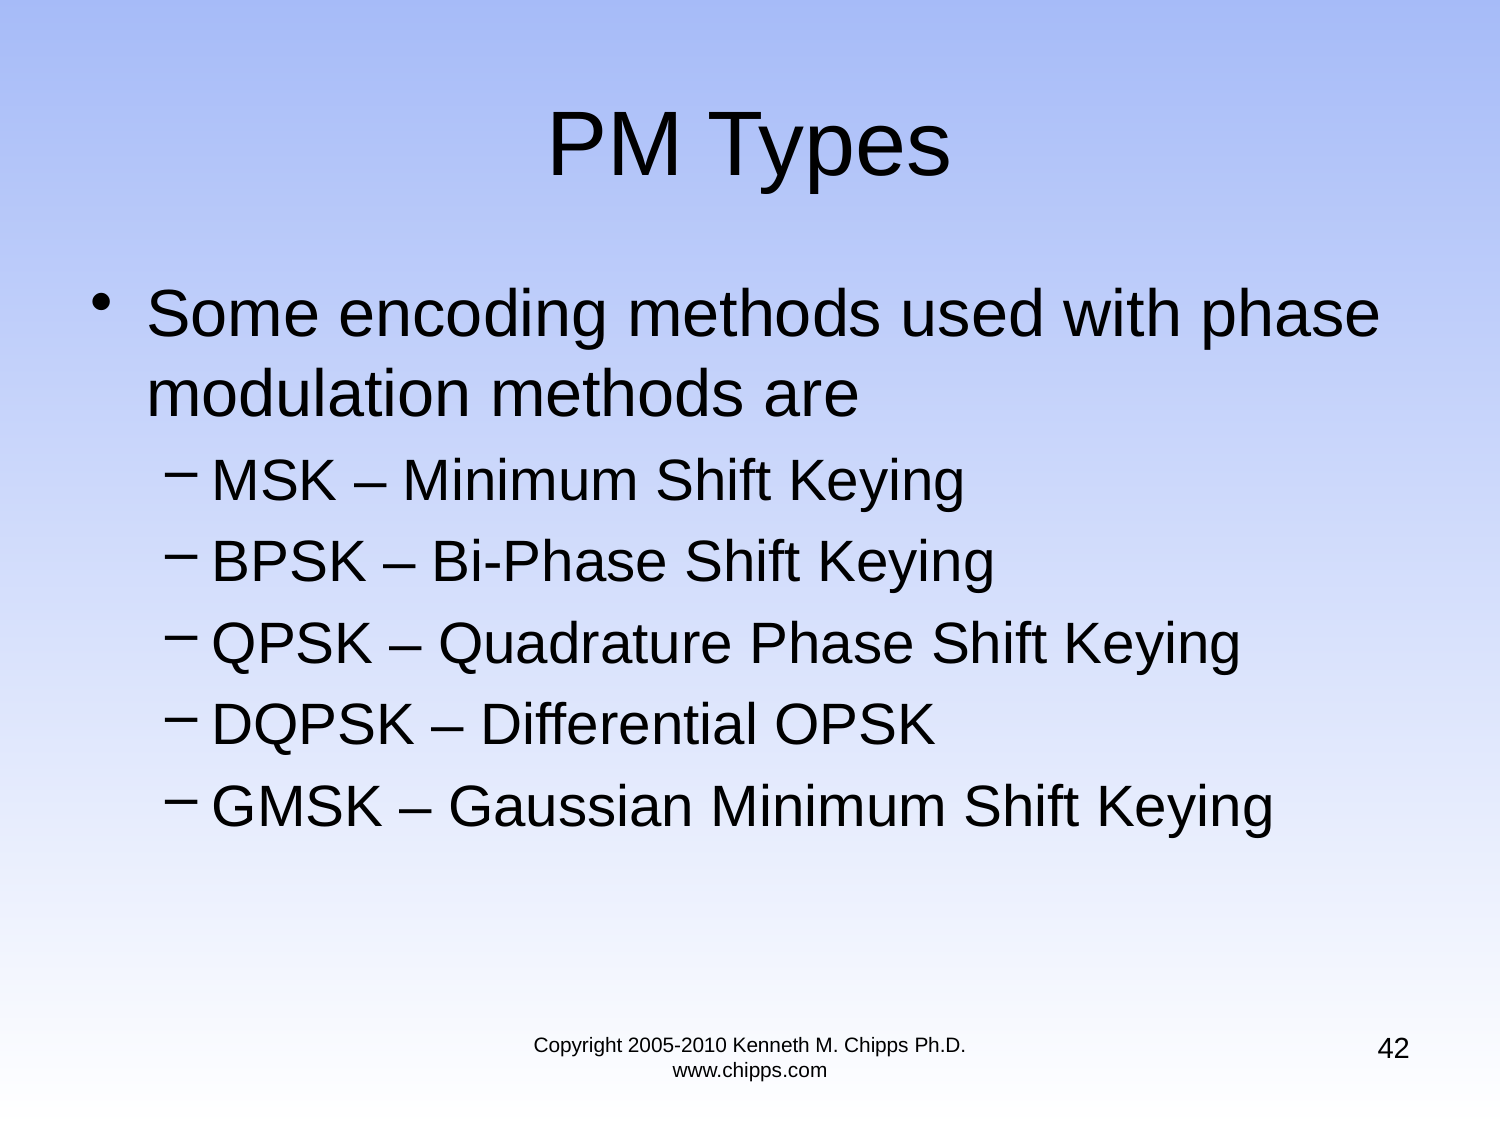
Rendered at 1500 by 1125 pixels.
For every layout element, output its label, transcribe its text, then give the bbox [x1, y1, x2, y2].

slide_number 132 [0, 114, 75, 118]
slide_number 42 [1074, 1021, 1426, 1101]
title PM Types [75, 45, 1425, 233]
slide_number 132 [1425, 114, 1500, 118]
footer Copyright 2005-2010 Kenneth M. Chipps Ph.D. www.chipps.com [449, 1024, 1051, 1103]
list Some encoding methods used with phase modulation methods are MSK – Minimum Shift Keying BPSK – Bi-Phase Shift Keying QPSK – Quadrature Phase Shift Keying DQPSK – Differential OPSK GMSK – Gaussian Minimum Shift Keying [75, 262, 1425, 1005]
